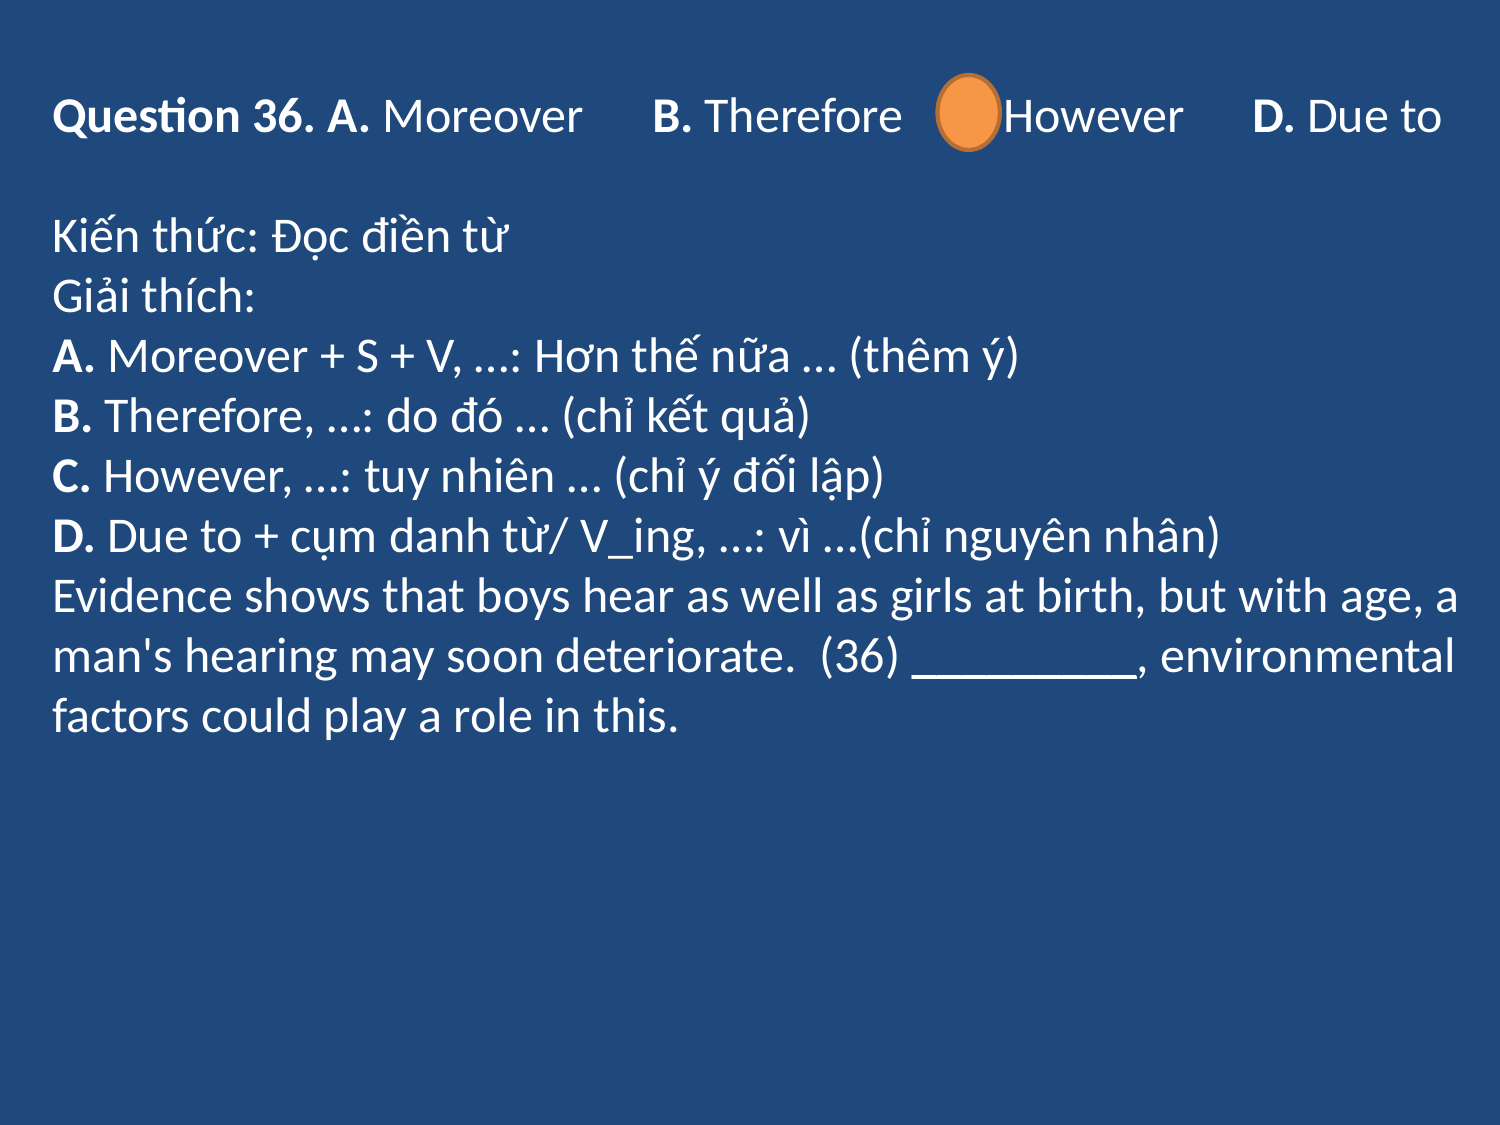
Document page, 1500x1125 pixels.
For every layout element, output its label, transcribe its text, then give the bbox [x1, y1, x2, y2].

text_box [935, 72, 1003, 153]
text_box Question 36. A. Moreover B. Therefore C. However D. Due to Kiến thức: Đọc điền từ Giải thích: A. Moreover + S + V, …: Hơn thế nữa … (thêm ý) B. Therefore, …: do đó … (chỉ kết quả) C. However, …: tuy nhiên … (chỉ ý đối lập) D. Due to + cụm danh từ/ V_ing, …: vì …(chỉ nguyên nhân) Evidence shows that boys hear as well as girls at birth, but with age, a man's hearing may soon deteriorate. (36) _________, environmental factors could play a role in this. [37, 74, 1488, 810]
